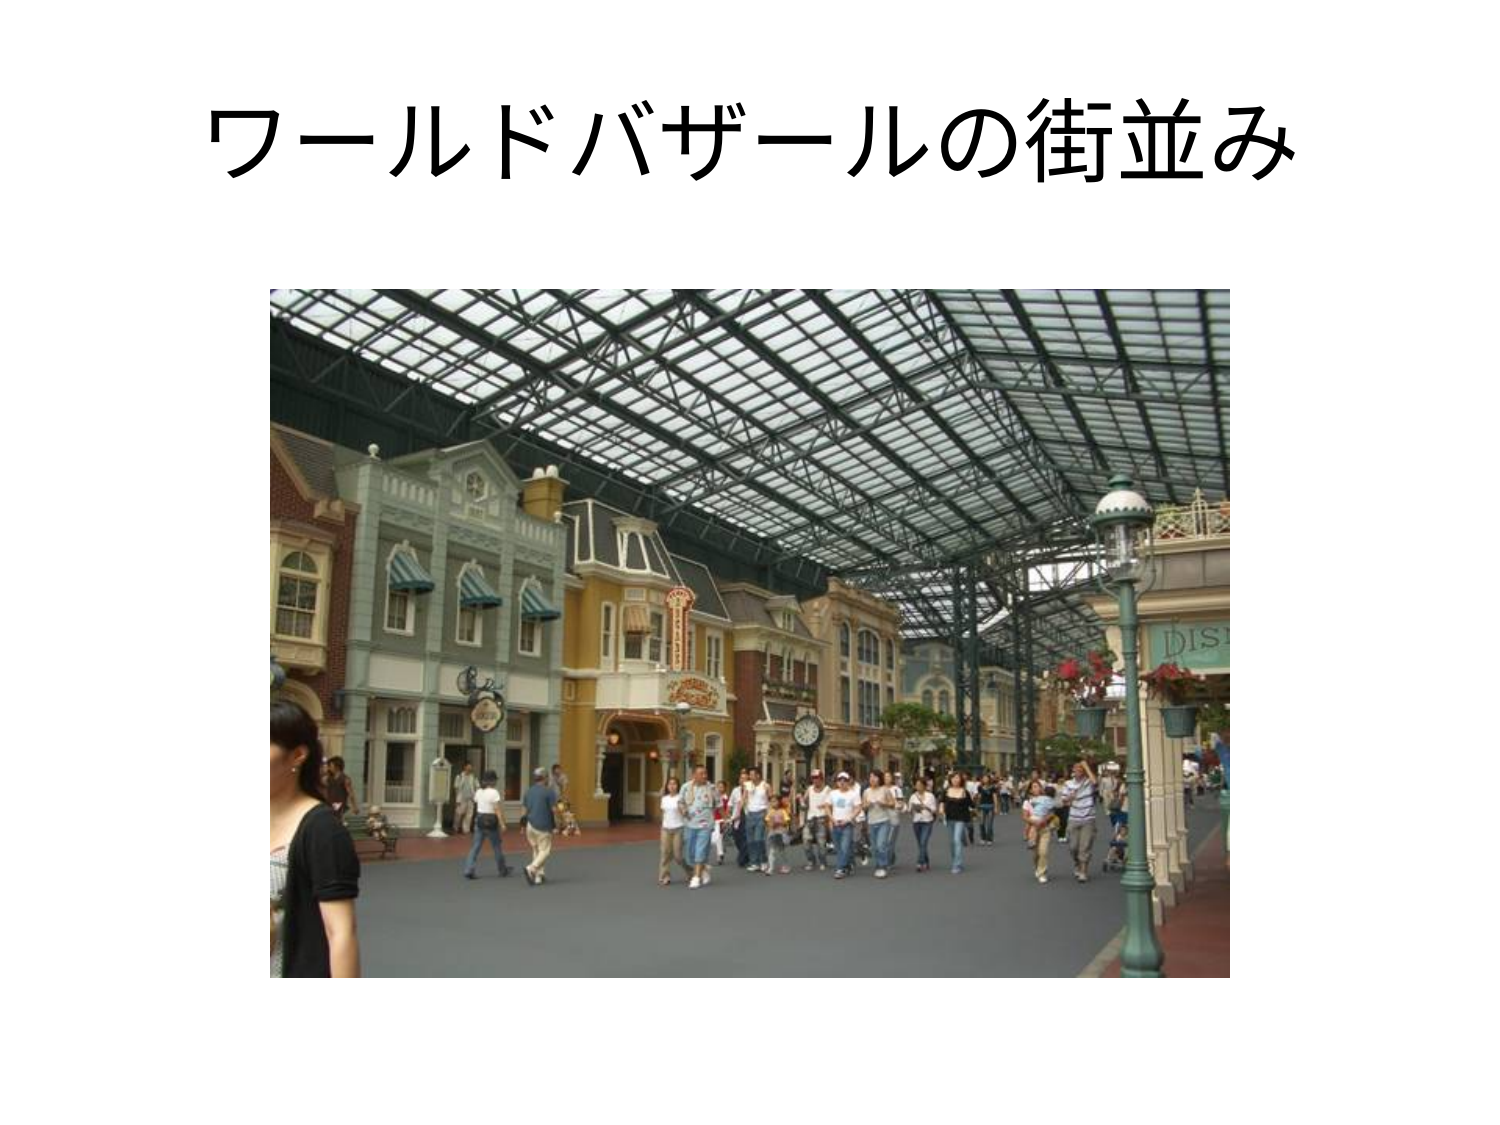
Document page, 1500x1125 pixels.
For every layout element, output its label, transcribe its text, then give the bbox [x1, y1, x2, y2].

title ワールドバザールの街並み [74, 44, 1426, 233]
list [270, 289, 1230, 978]
